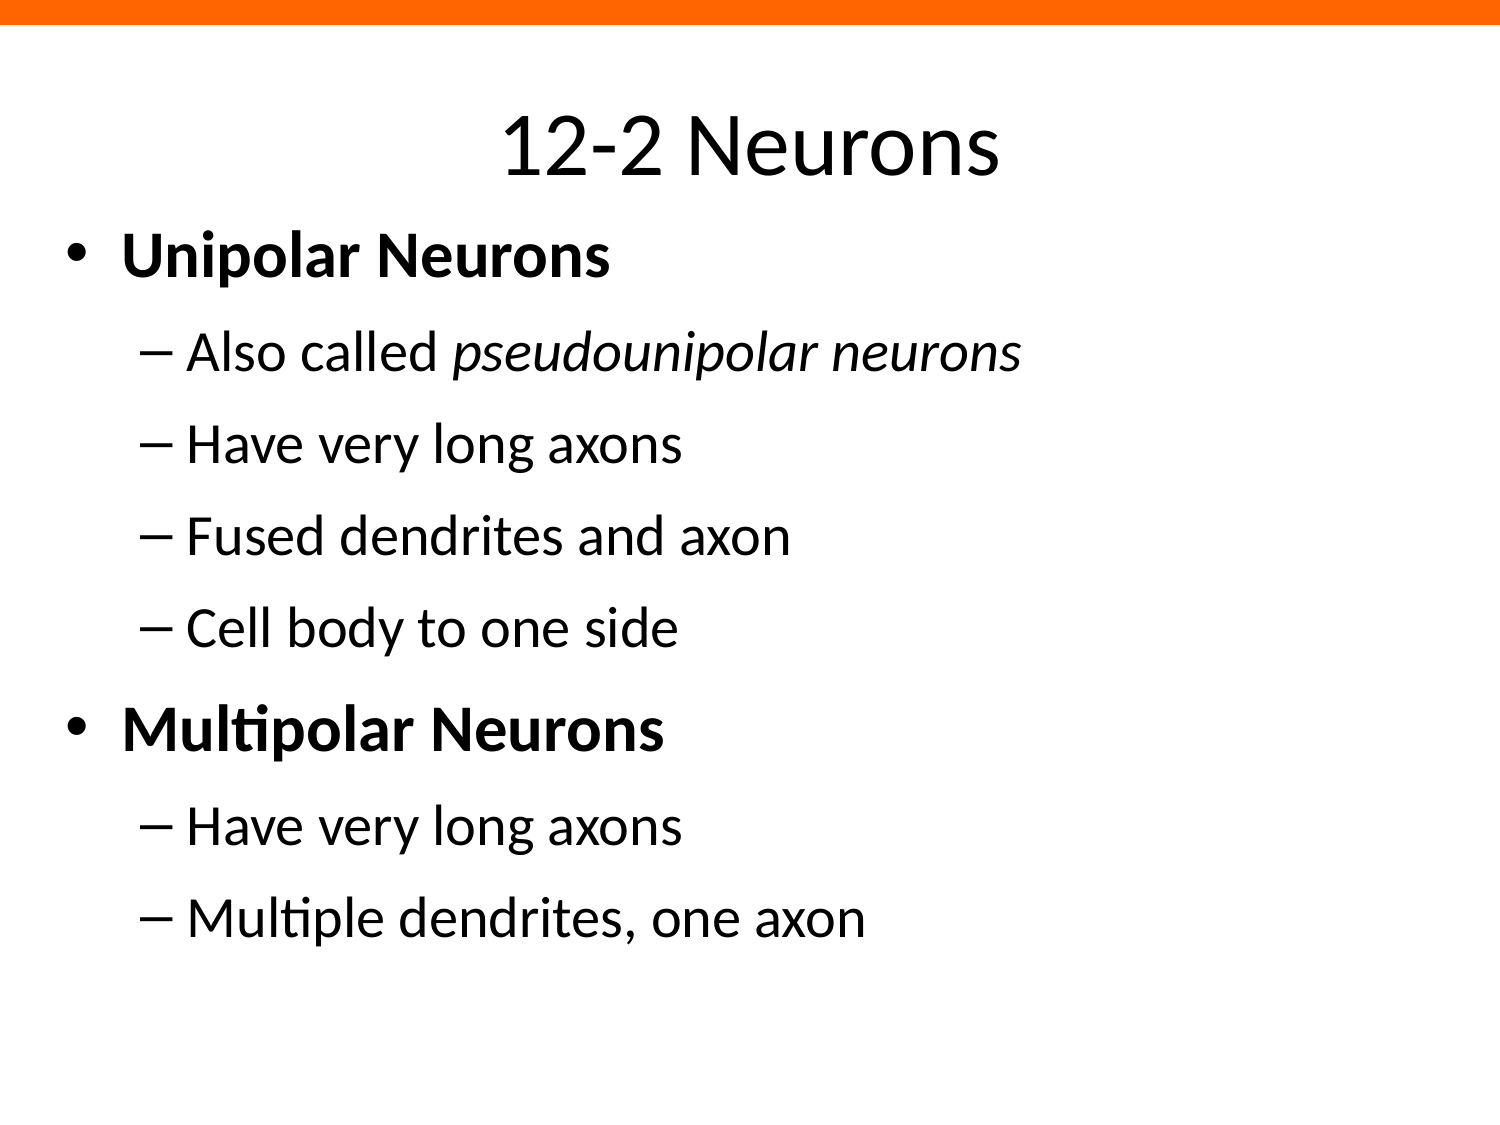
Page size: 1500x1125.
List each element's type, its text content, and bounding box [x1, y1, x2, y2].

title 12-2 Neurons [75, 45, 1425, 191]
text_box [0, 0, 1500, 25]
list Unipolar Neurons Also called pseudounipolar neurons Have very long axons Fused dendrites and axon Cell body to one side Multipolar Neurons Have very long axons Multiple dendrites, one axon [50, 191, 1425, 1080]
